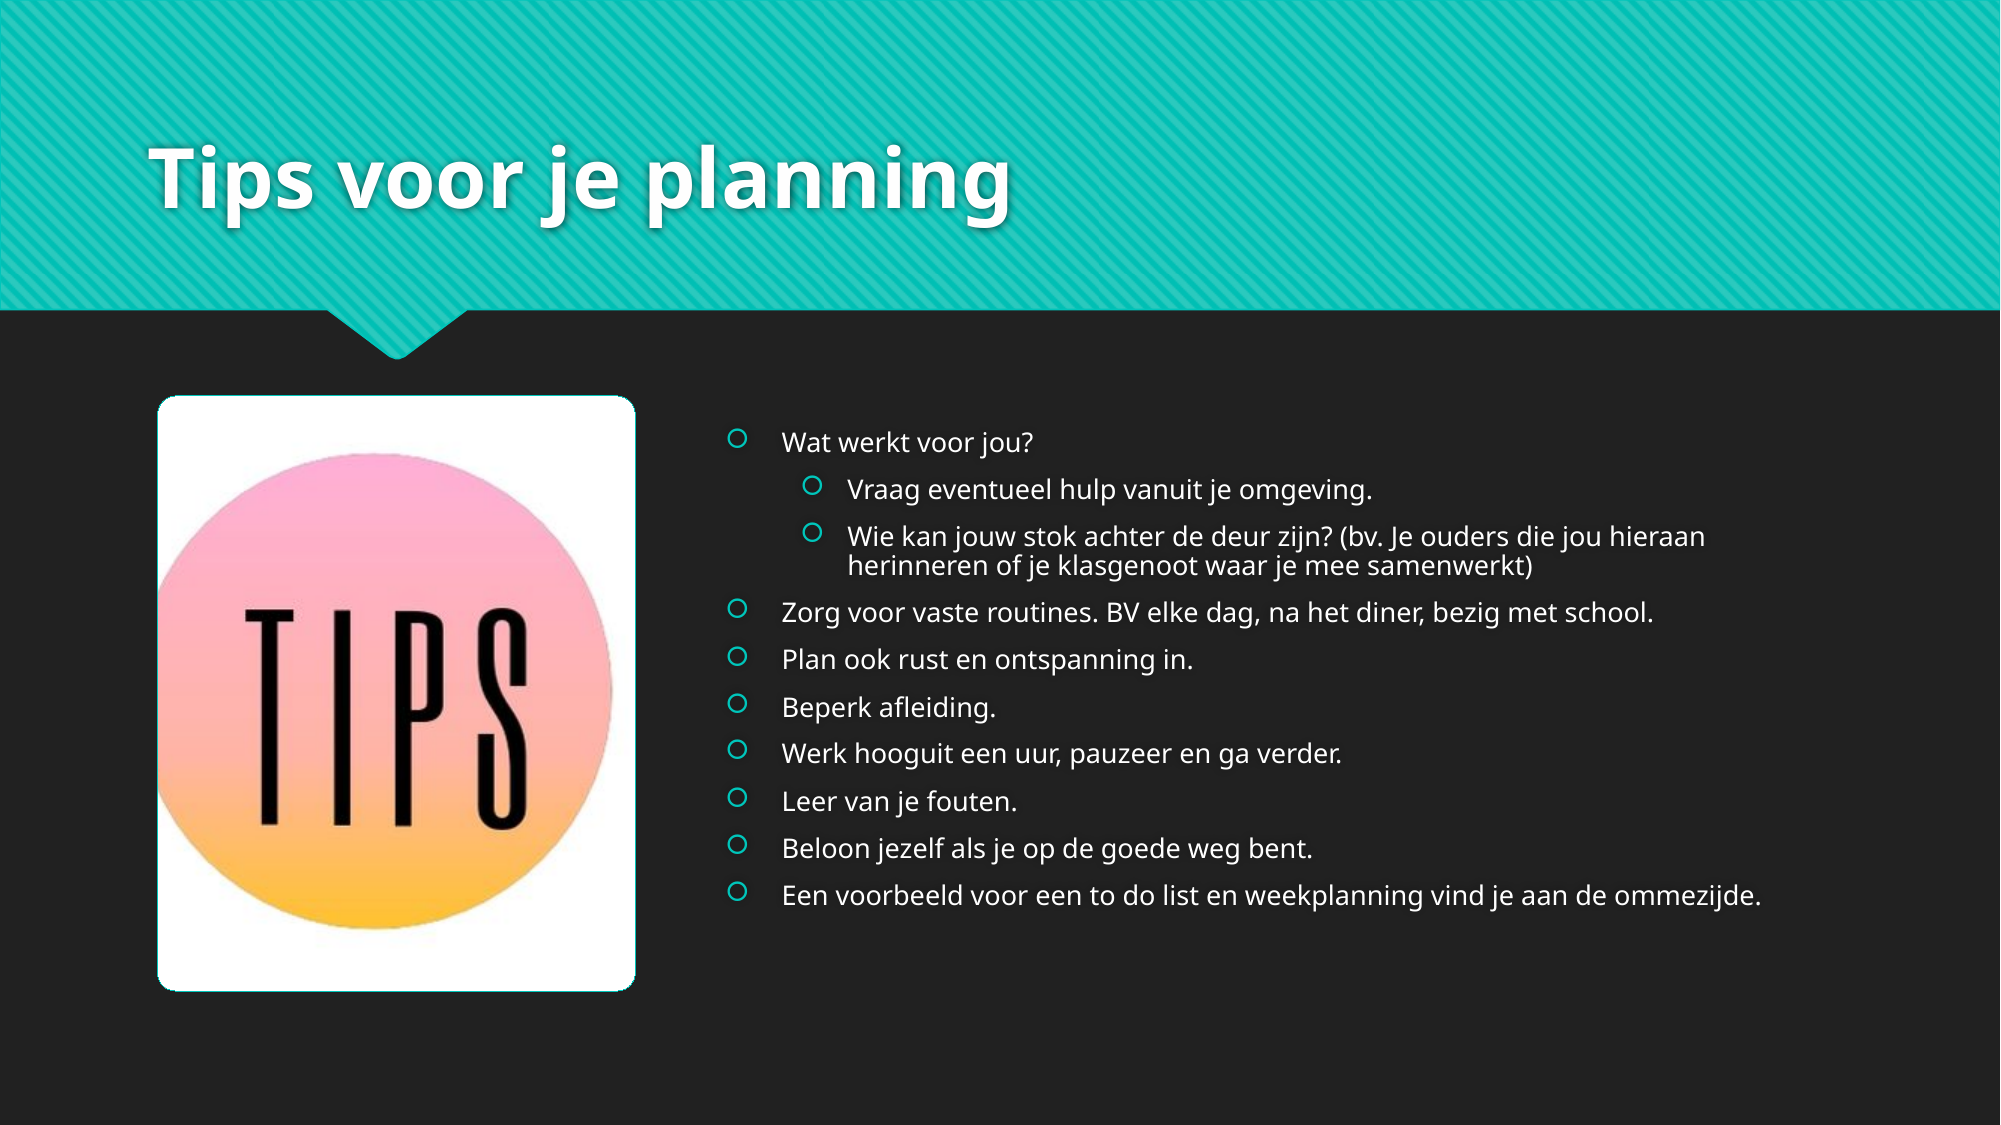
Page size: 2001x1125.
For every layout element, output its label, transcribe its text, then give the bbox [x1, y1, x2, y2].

title Tips voor je planning [132, 73, 1868, 233]
list Wat werkt voor jou? Vraag eventueel hulp vanuit je omgeving. Wie kan jouw stok achter de deur zijn? (bv. Je ouders die jou hieraan herinneren of je klasgenoot waar je mee samenwerkt) Zorg voor vaste routines. BV elke dag, na het diner, bezig met school. Plan ook rust en ontspanning in. Beperk afleiding. Werk hooguit een uur, pauzeer en ga verder. Leer van je fouten. Beloon jezelf als je op de goede weg bent. Een voorbeeld voor een to do list en weekplanning vind je aan de ommezijde. [710, 395, 1868, 992]
picture [157, 395, 636, 992]
